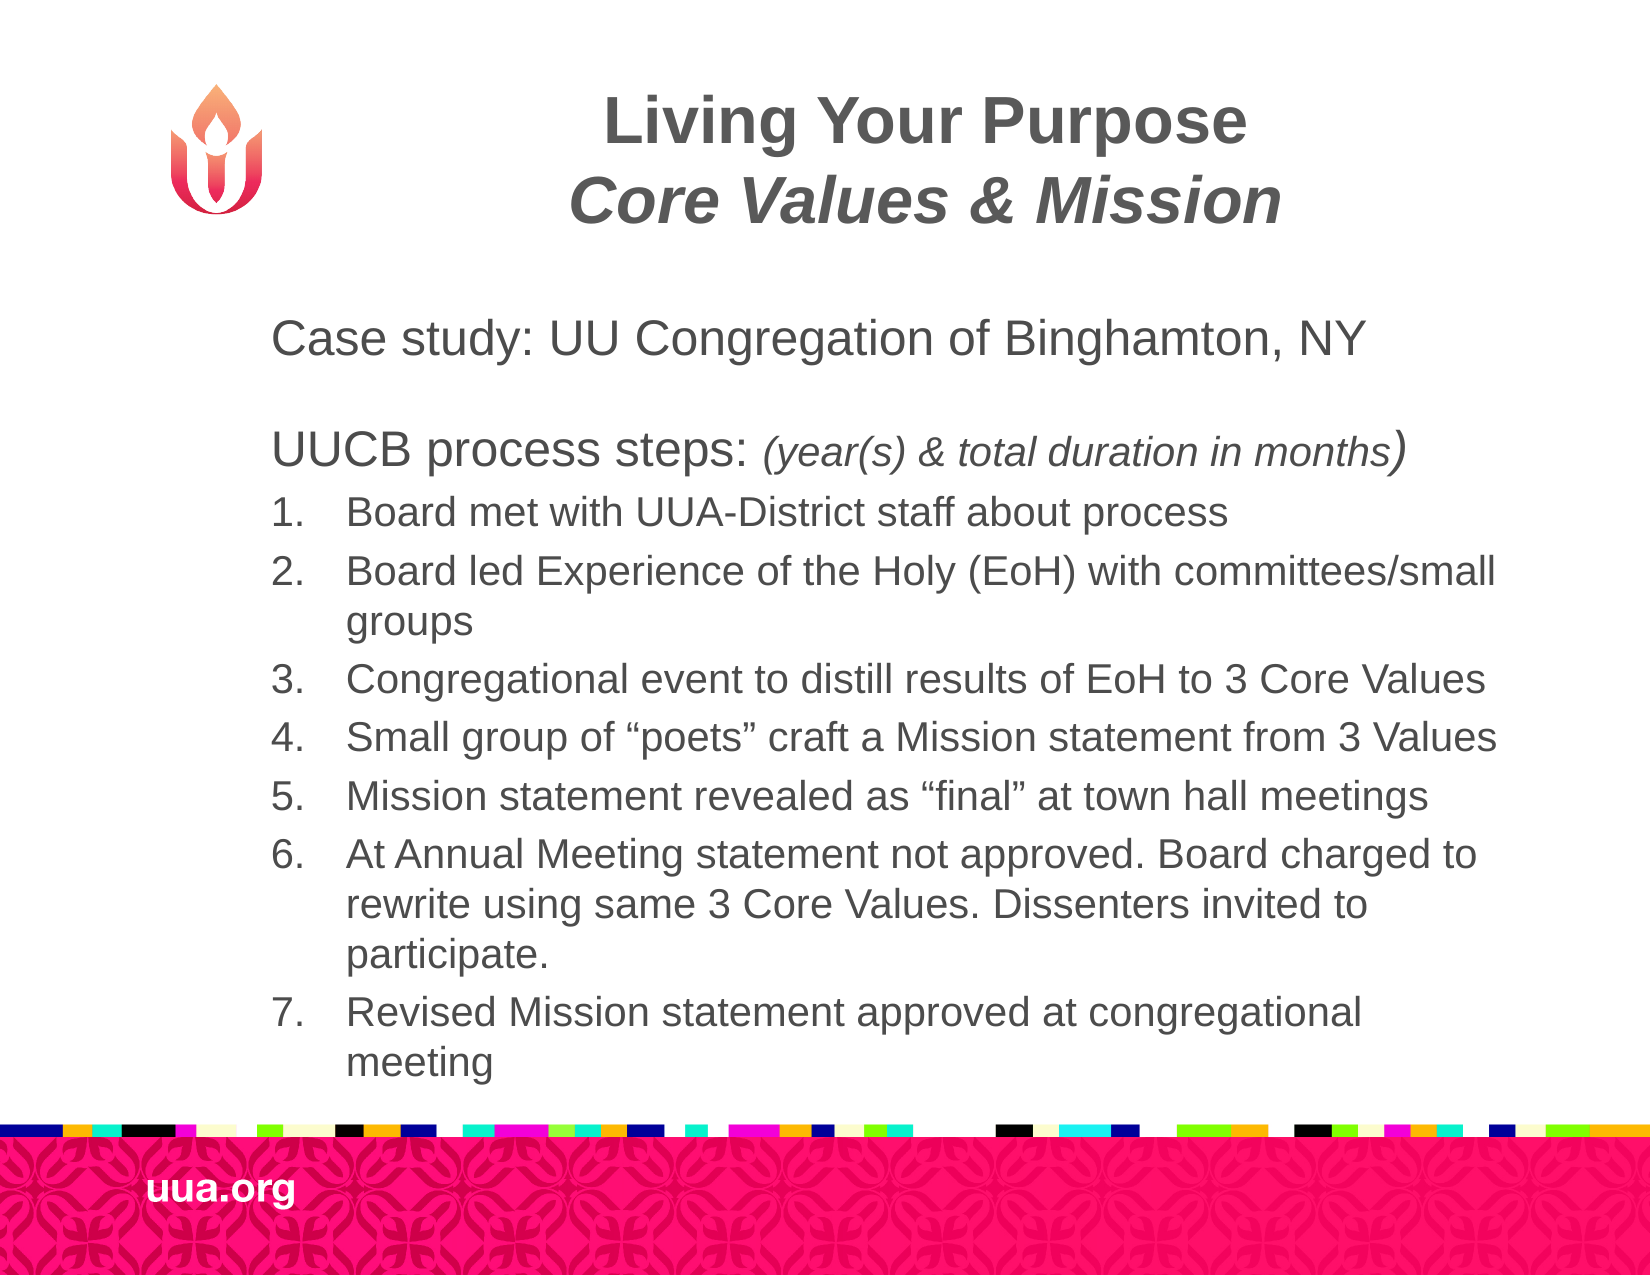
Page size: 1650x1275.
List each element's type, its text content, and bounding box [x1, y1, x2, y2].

list Case study: UU Congregation of Binghamton, NY UUCB process steps: (year(s) & total duration in months) Board met with UUA-District staff about process Board led Experience of the Holy (EoH) with committees/small groups Congregational event to distill results of EoH to 3 Core Values Small group of “poets” craft a Mission statement from 3 Values Mission statement revealed as “final” at town hall meetings At Annual Meeting statement not approved. Board charged to rewrite using same 3 Core Values. Dissenters invited to participate. Revised Mission statement approved at congregational meeting [254, 297, 1537, 1075]
picture [162, 73, 271, 228]
title Living Your Purpose Core Values & Mission [284, 51, 1568, 264]
picture [0, 1115, 1650, 1275]
